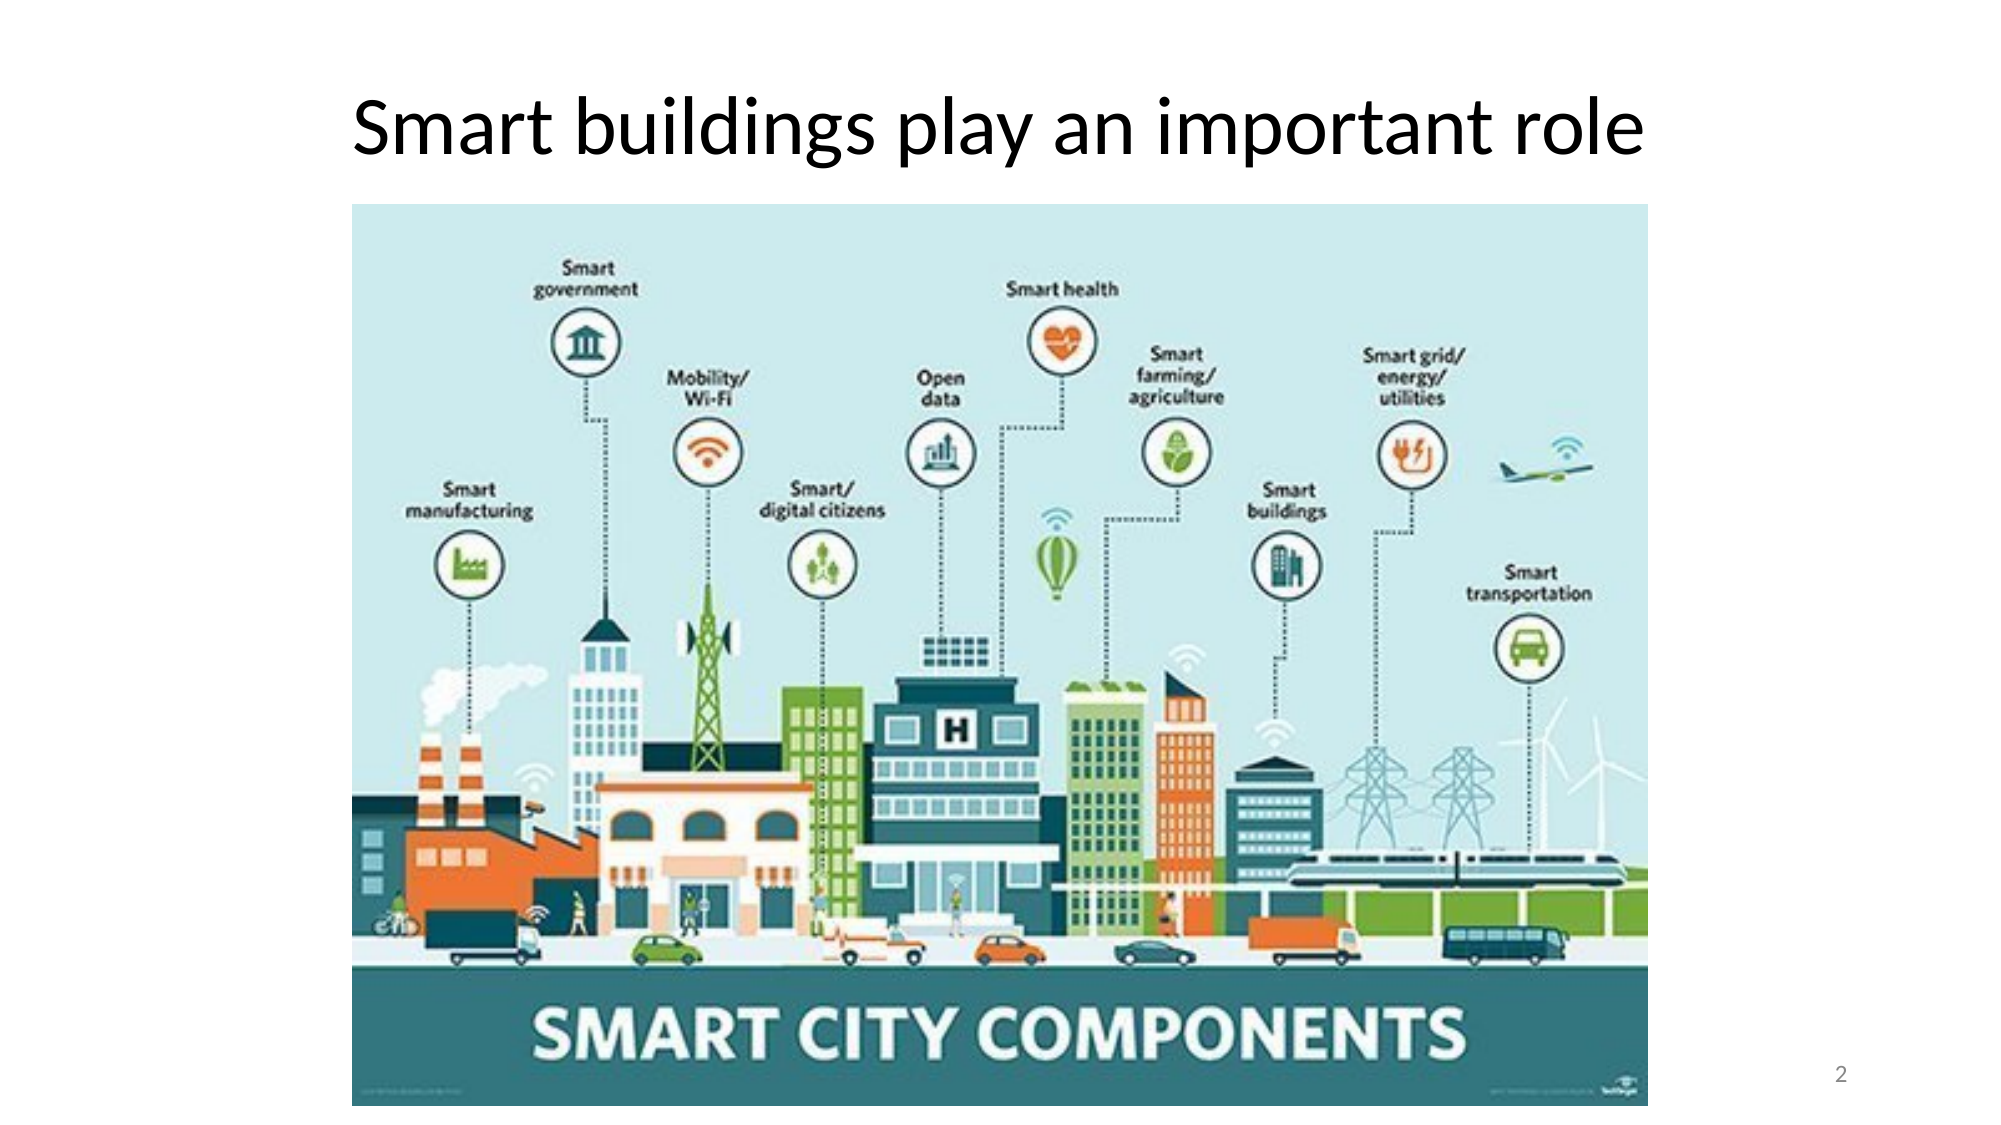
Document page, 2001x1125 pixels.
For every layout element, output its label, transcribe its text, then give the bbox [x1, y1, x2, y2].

picture [352, 204, 1648, 1107]
title Smart buildings play an important role [137, 19, 1863, 237]
slide_number 2 [1652, 1042, 1863, 1103]
